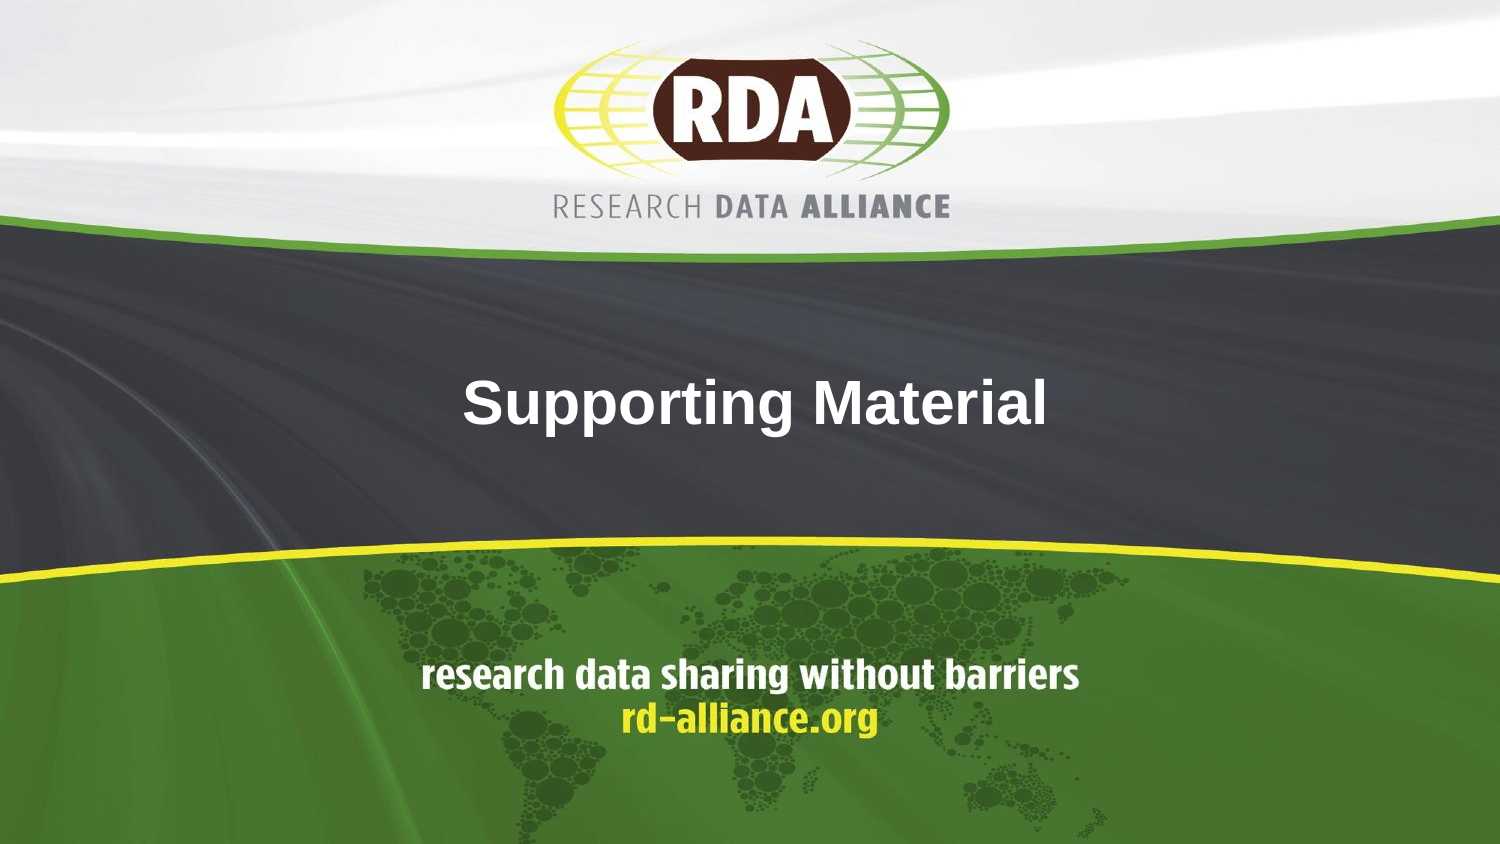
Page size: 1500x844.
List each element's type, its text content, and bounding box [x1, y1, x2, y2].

picture [0, 0, 1500, 844]
title Supporting Material [158, 261, 1353, 538]
